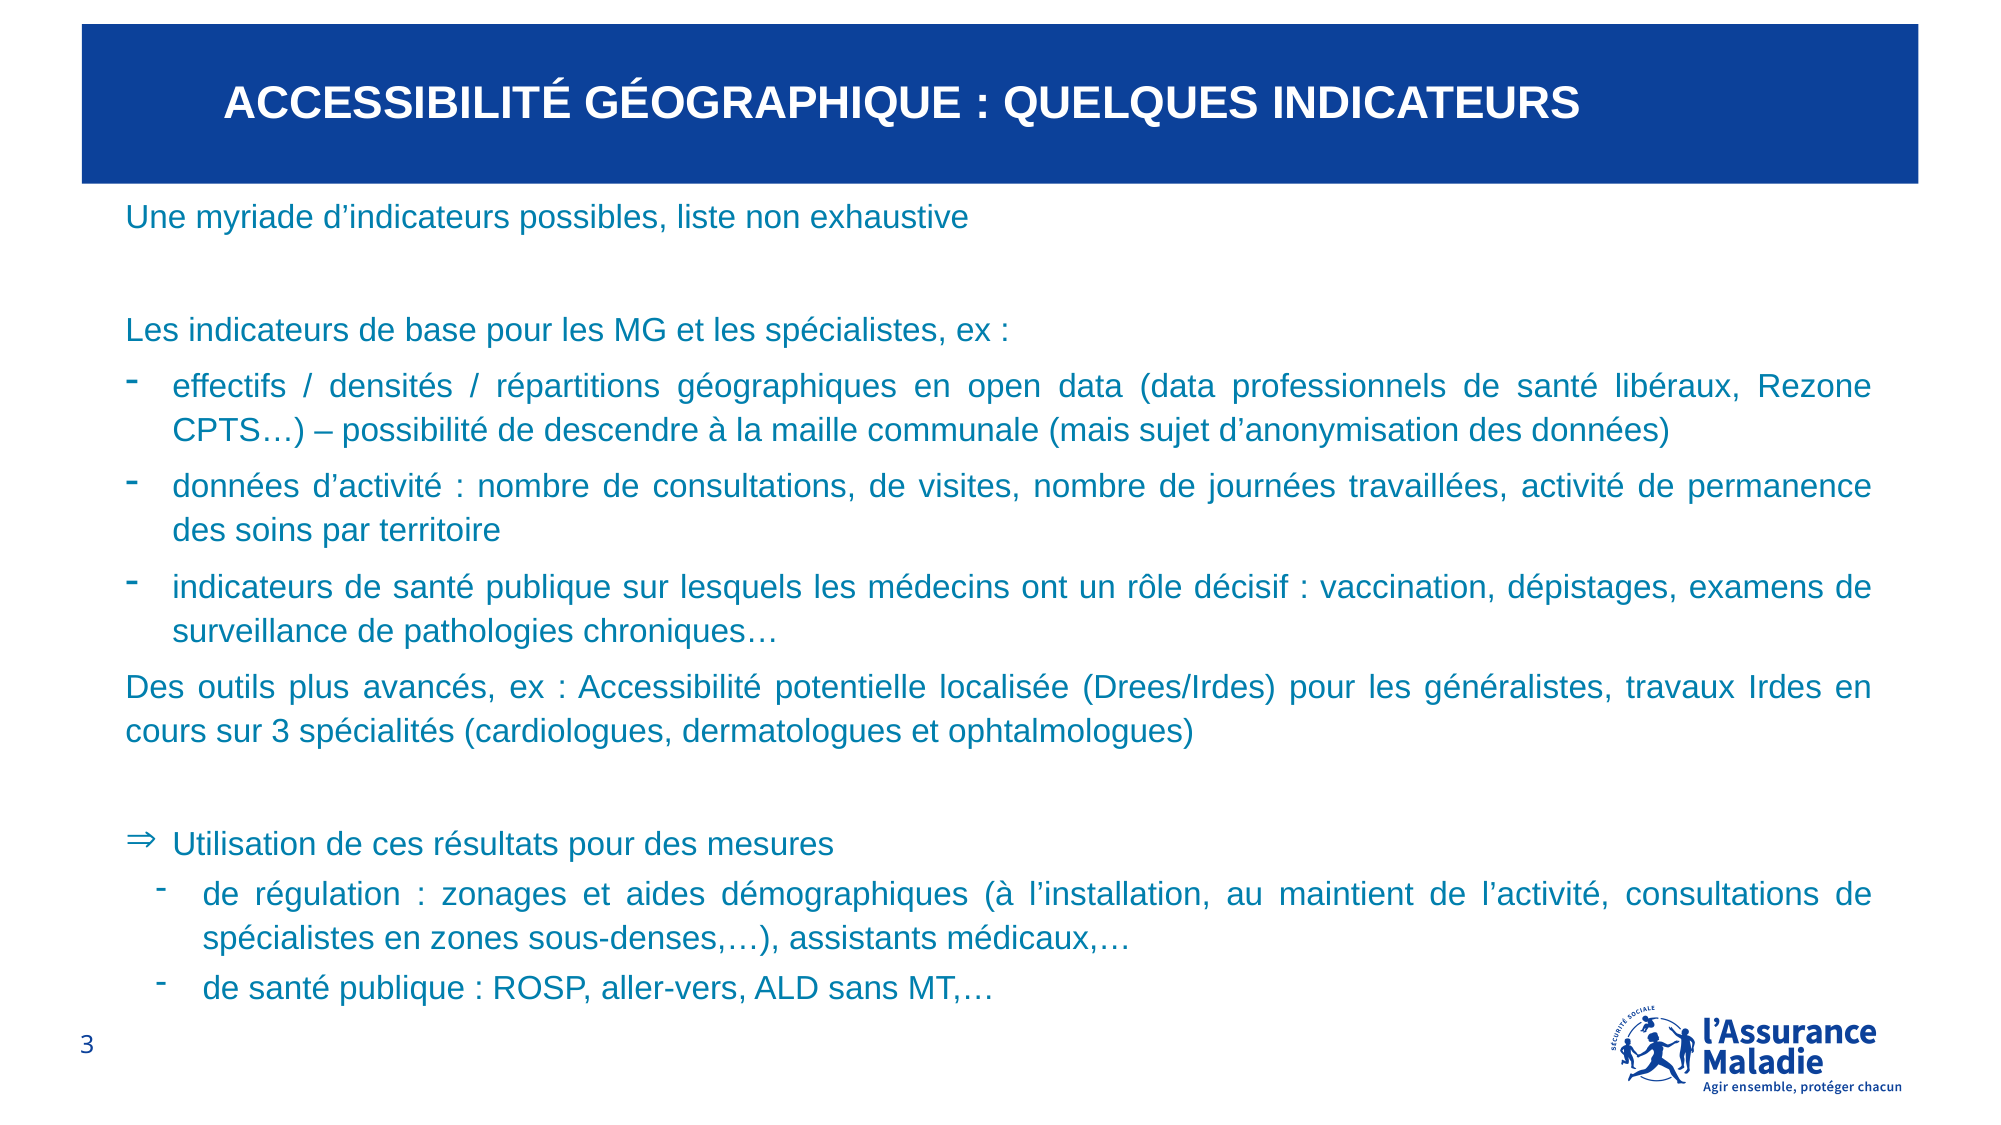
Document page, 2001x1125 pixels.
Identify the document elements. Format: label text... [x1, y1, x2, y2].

slide_number 3 [64, 1021, 183, 1070]
list Une myriade d’indicateurs possibles, liste non exhaustive Les indicateurs de base pour les MG et les spécialistes, ex : effectifs / densités / répartitions géographiques en open data (data professionnels de santé libéraux, Rezone CPTS…) – possibilité de descendre à la maille communale (mais sujet d’anonymisation des données) données d’activité : nombre de consultations, de visites, nombre de journées travaillées, activité de permanence des soins par territoire indicateurs de santé publique sur lesquels les médecins ont un rôle décisif : vaccination, dépistages, examens de surveillance de pathologies chroniques… Des outils plus avancés, ex : Accessibilité potentielle localisée (Drees/Irdes) pour les généralistes, travaux Irdes en cours sur 3 spécialités (cardiologues, dermatologues et ophtalmologues) Utilisation de ces résultats pour des mesures de régulation : zonages et aides démographiques (à l’installation, au maintient de l’activité, consultations de spécialistes en zones sous-denses,…), assistants médicaux,… de santé publique : ROSP, aller-vers, ALD sans MT,… [81, 183, 1891, 923]
picture [1574, 969, 1919, 1125]
title Accessibilité Géographique : quelques indicateurs [81, 24, 1919, 184]
